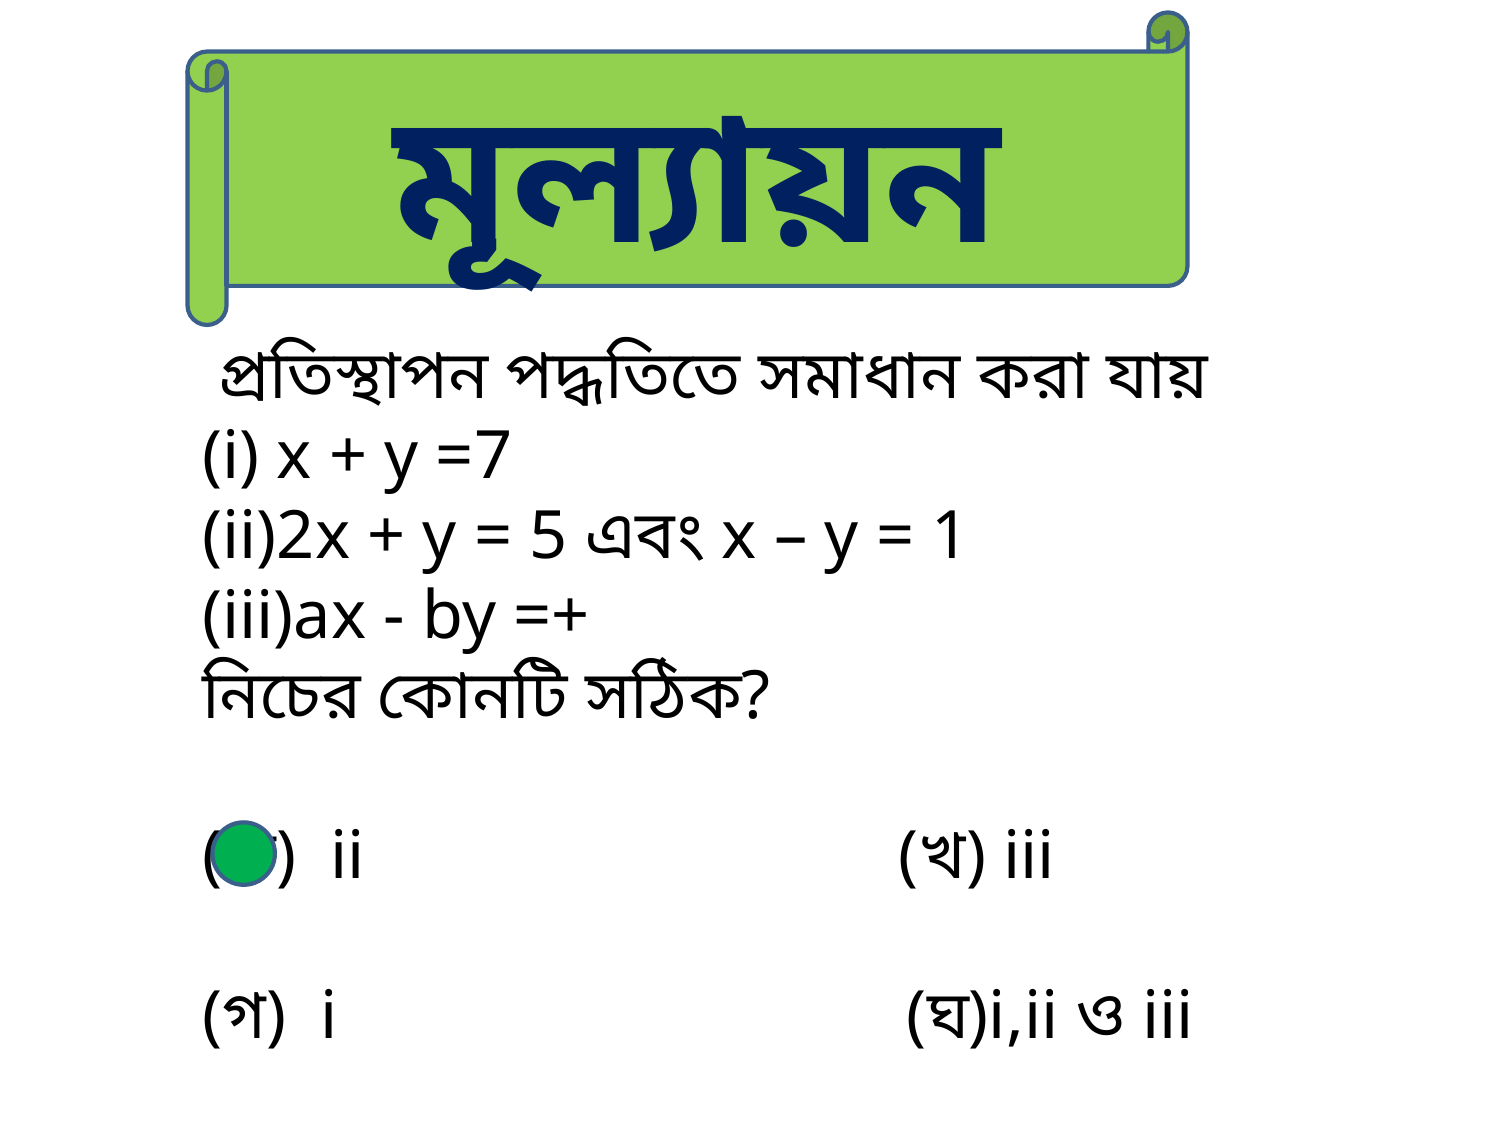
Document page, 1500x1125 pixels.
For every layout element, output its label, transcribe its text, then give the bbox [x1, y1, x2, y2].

text_box মূল্যায়ন [185, 10, 1190, 328]
text_box [210, 820, 277, 887]
